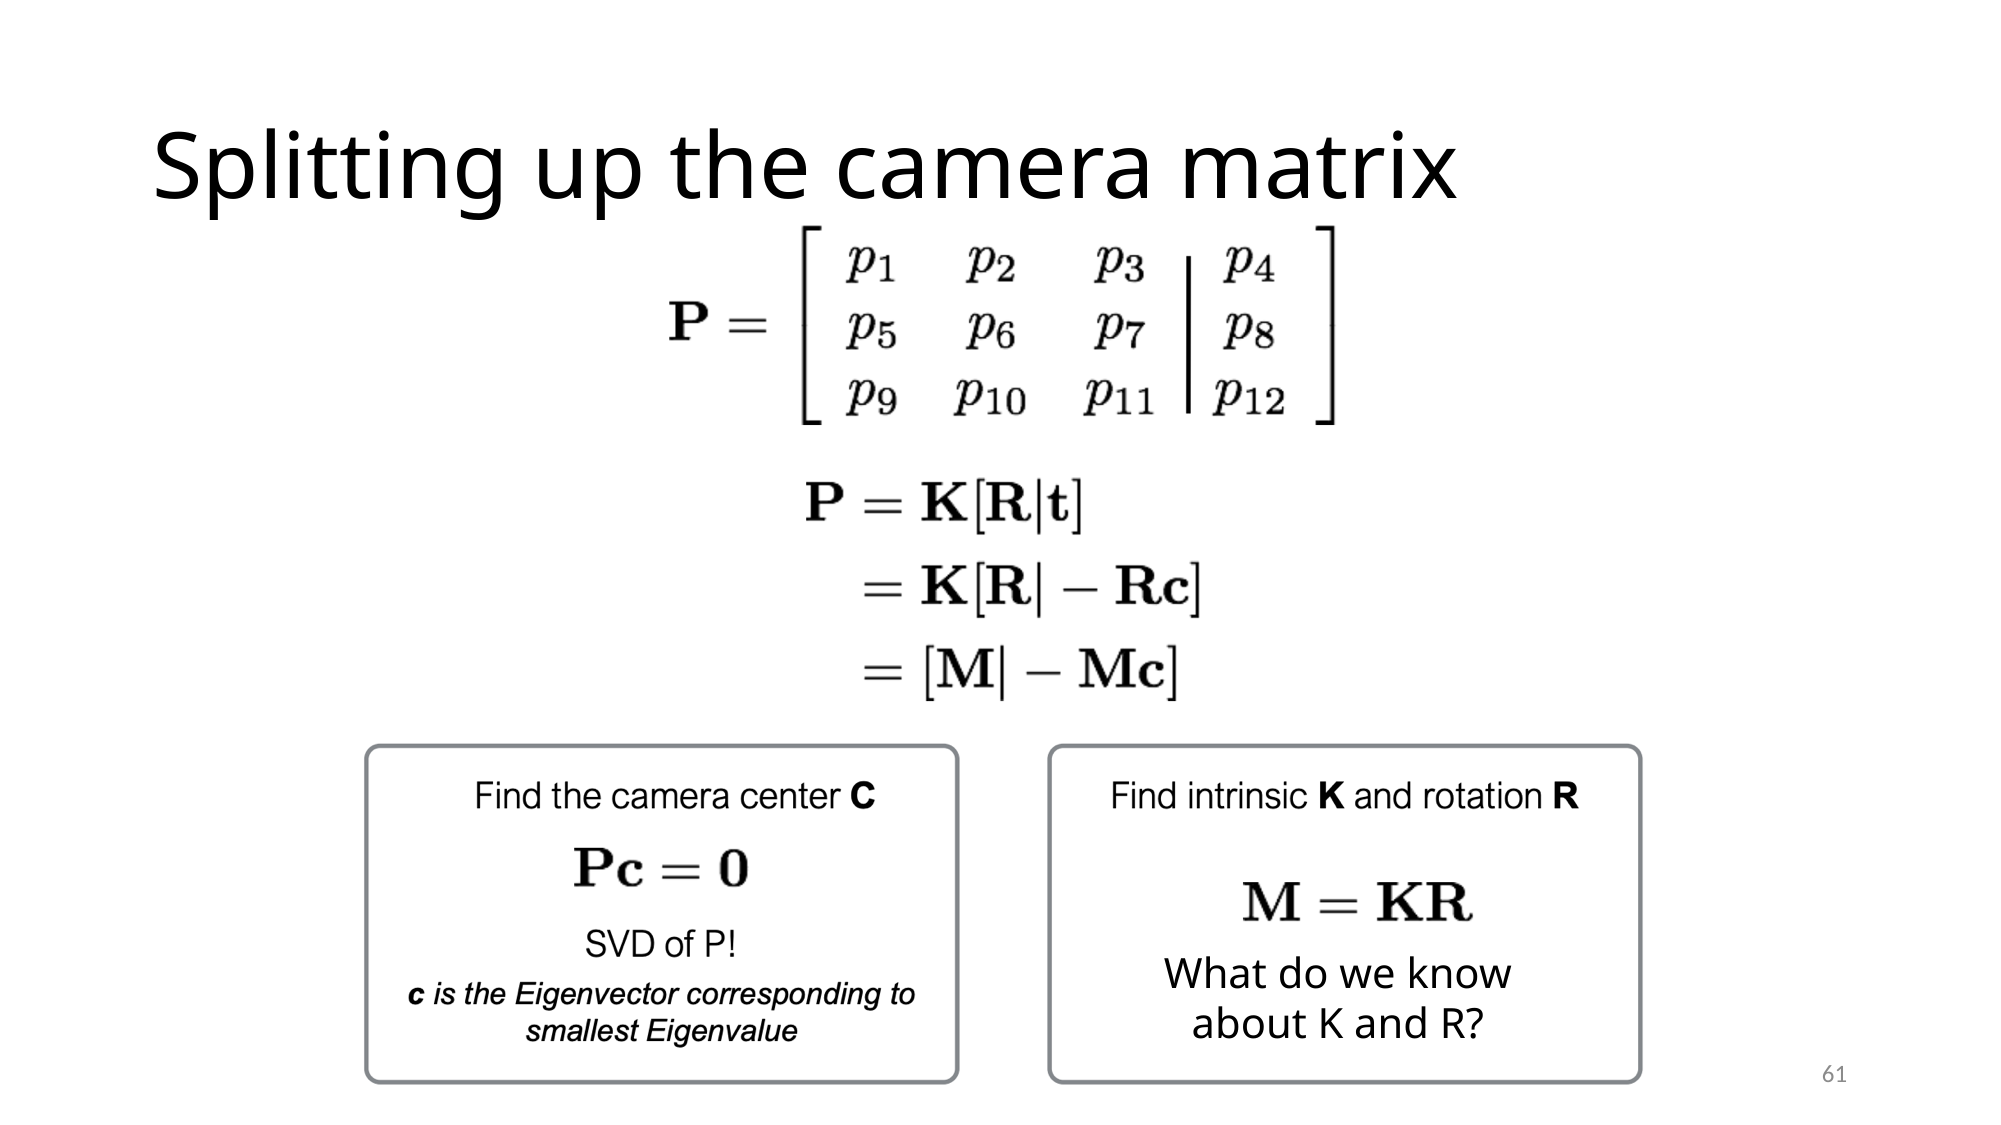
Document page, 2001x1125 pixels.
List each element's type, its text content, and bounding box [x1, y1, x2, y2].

picture [338, 198, 1662, 1101]
title Splitting up the camera matrix [137, 59, 1863, 278]
slide_number 61 [1412, 1042, 1863, 1103]
